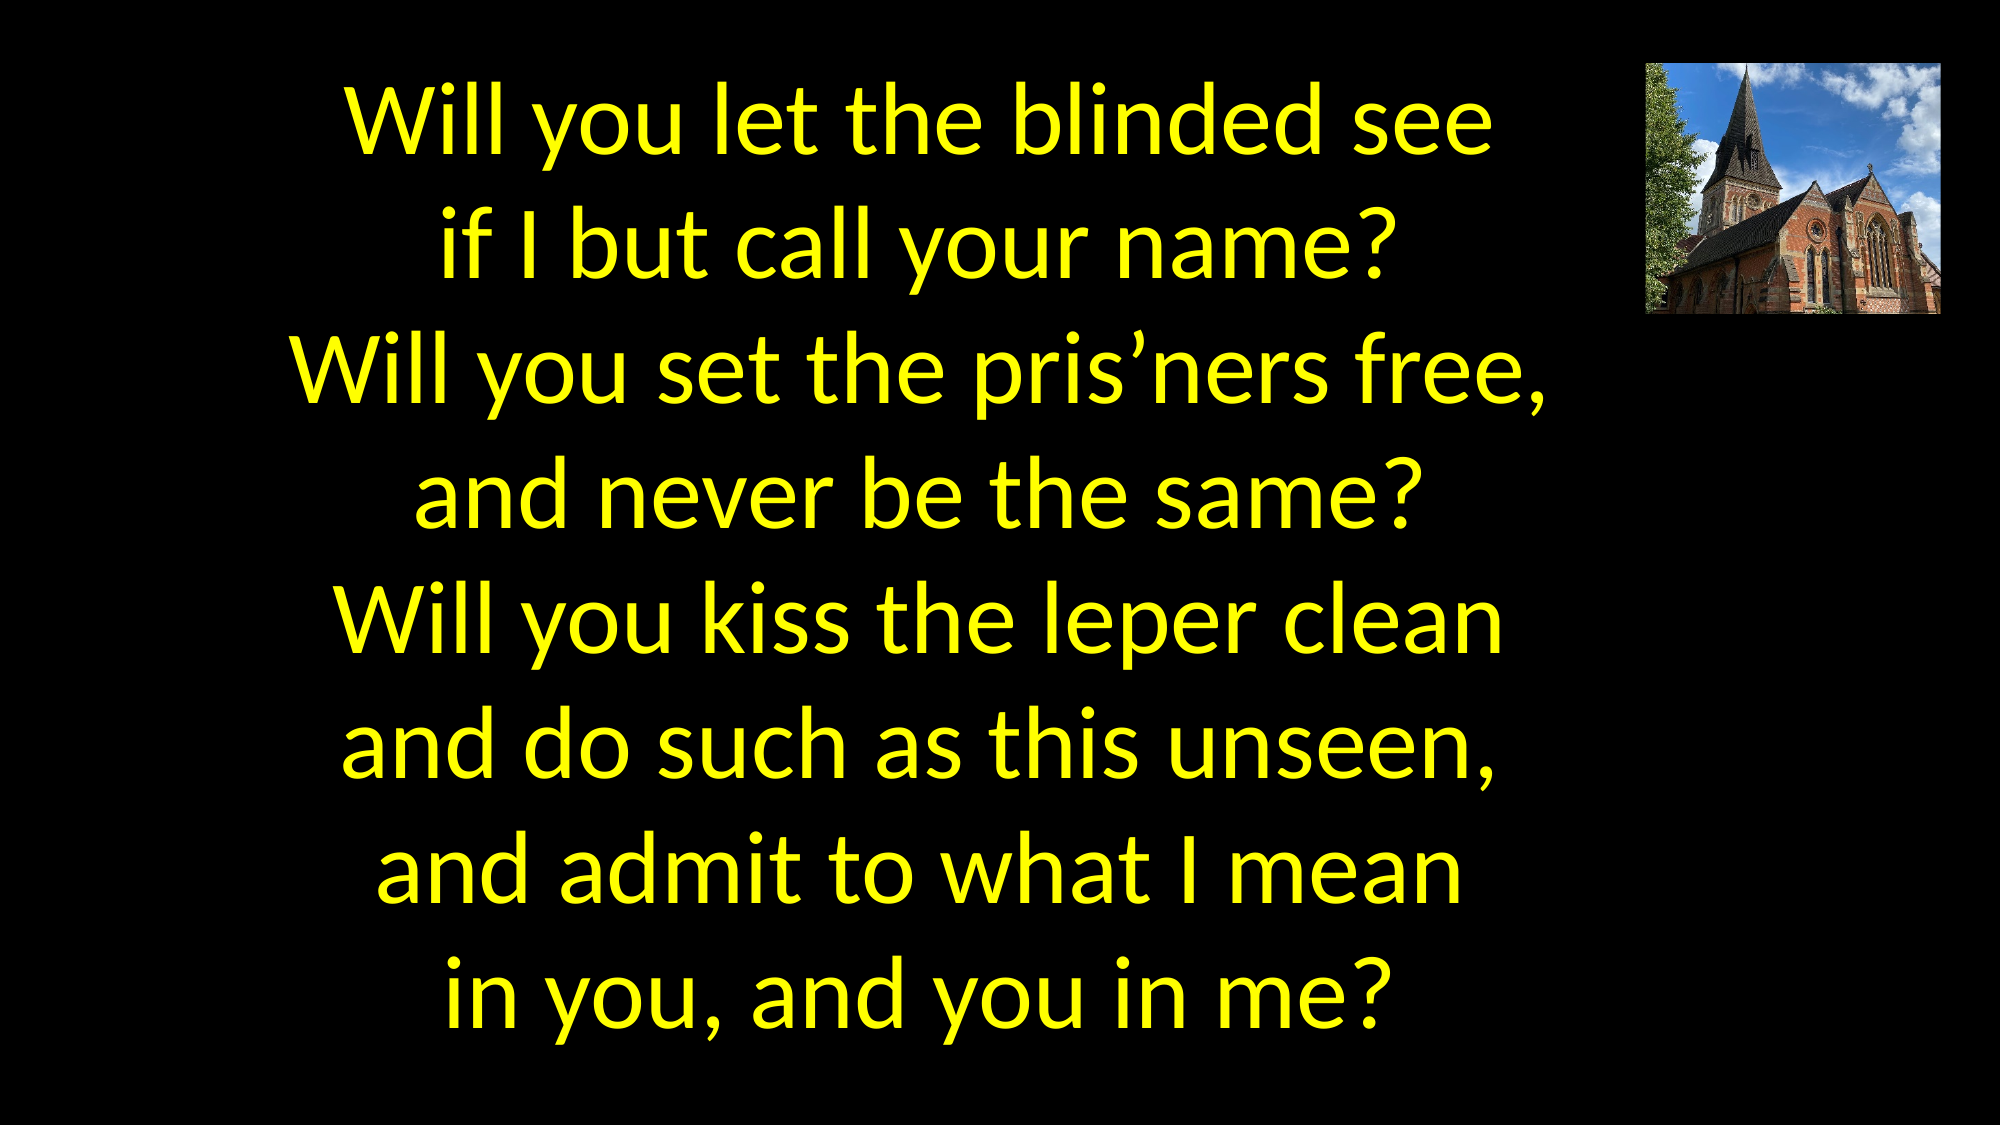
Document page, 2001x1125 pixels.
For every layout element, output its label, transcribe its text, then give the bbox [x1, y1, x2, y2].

text_box Will you let the blinded see if I but call your name? Will you set the pris’ners free, and never be the same? Will you kiss the leper clean and do such as this unseen, and admit to what I mean in you, and you in me? [31, 42, 1810, 1064]
picture [1645, 62, 1941, 314]
